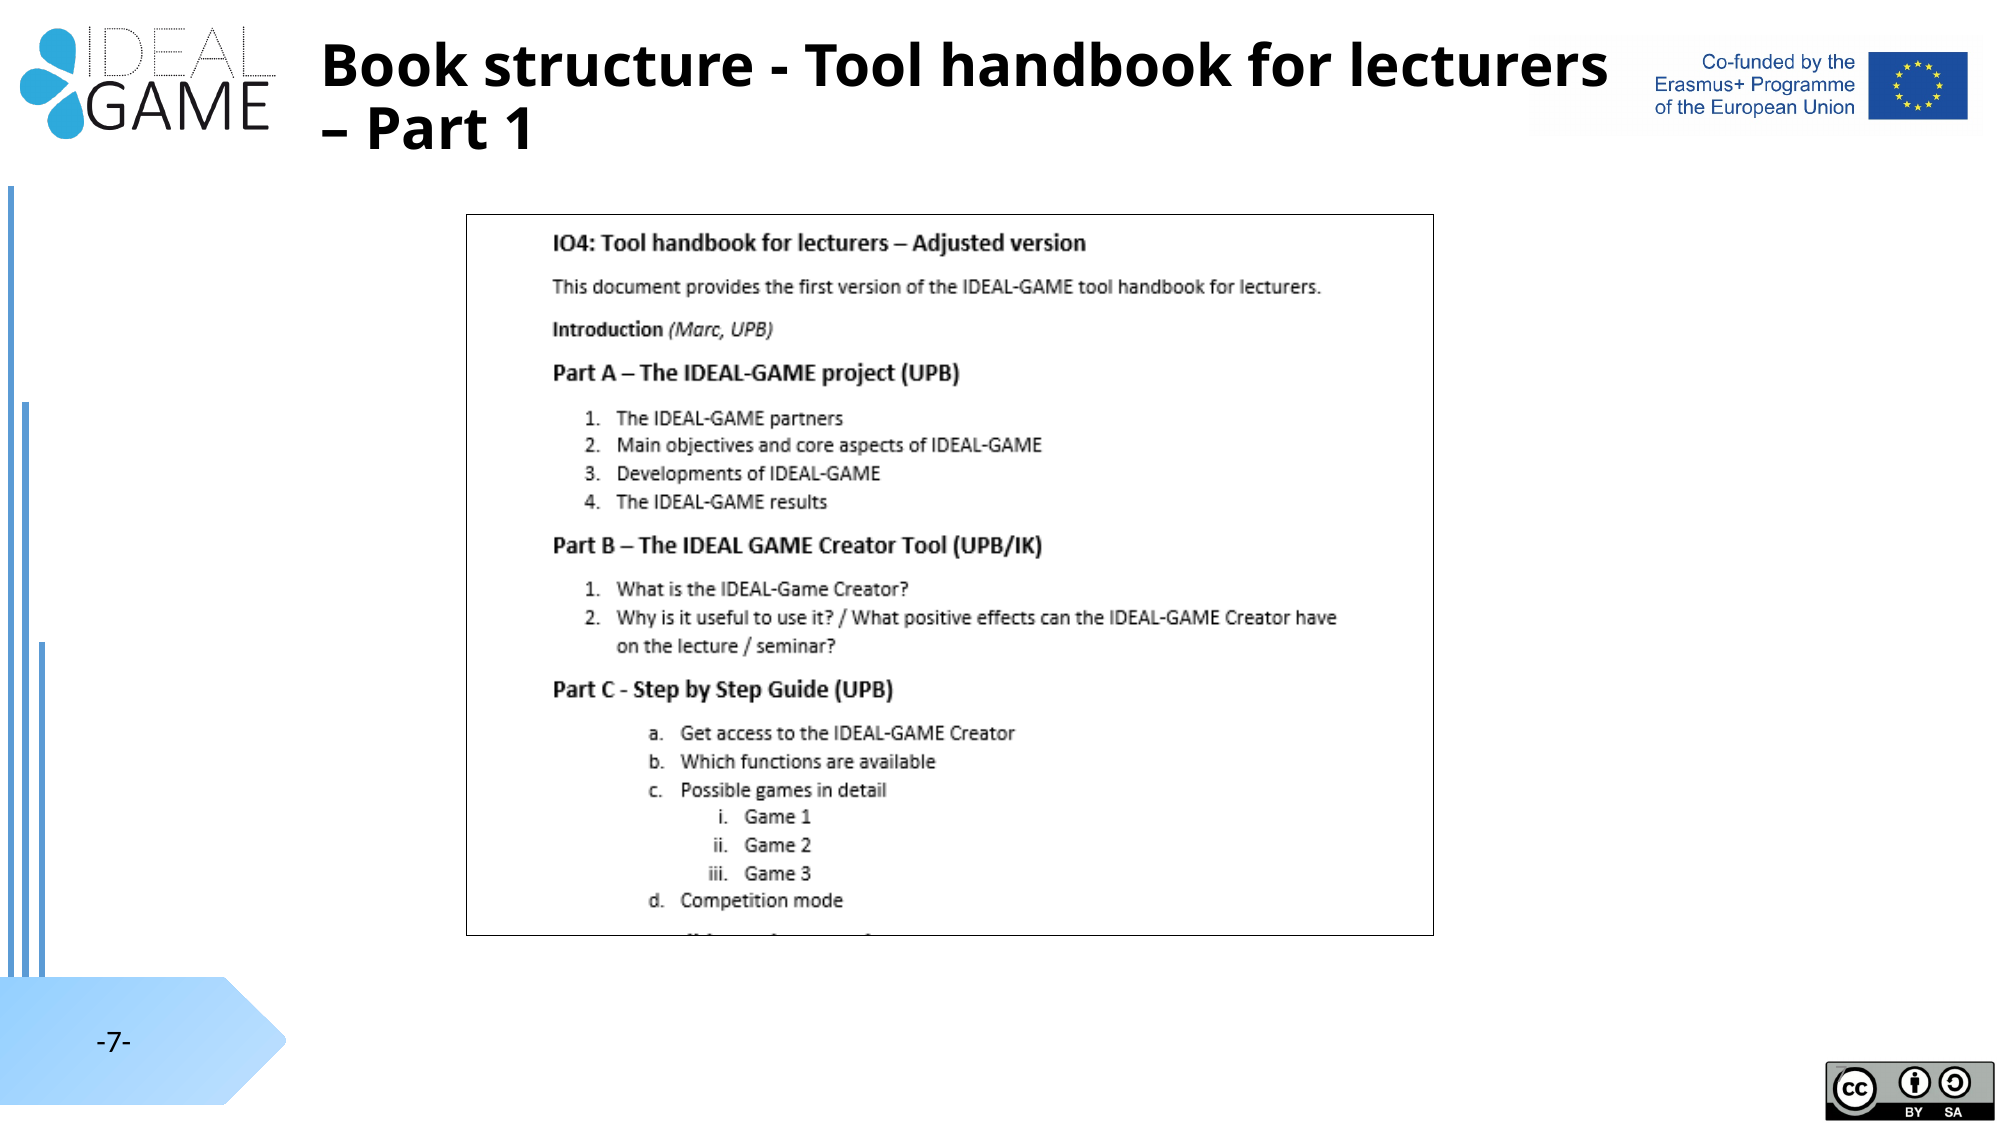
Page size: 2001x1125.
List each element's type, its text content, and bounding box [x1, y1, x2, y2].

picture [15, 17, 279, 150]
title Book structure - Tool handbook for lecturers – Part 1 [305, 18, 1633, 181]
picture [1822, 1057, 1997, 1123]
picture [1633, 35, 1983, 136]
picture [466, 214, 1435, 936]
slide_number 7 [1412, 1042, 1863, 1103]
